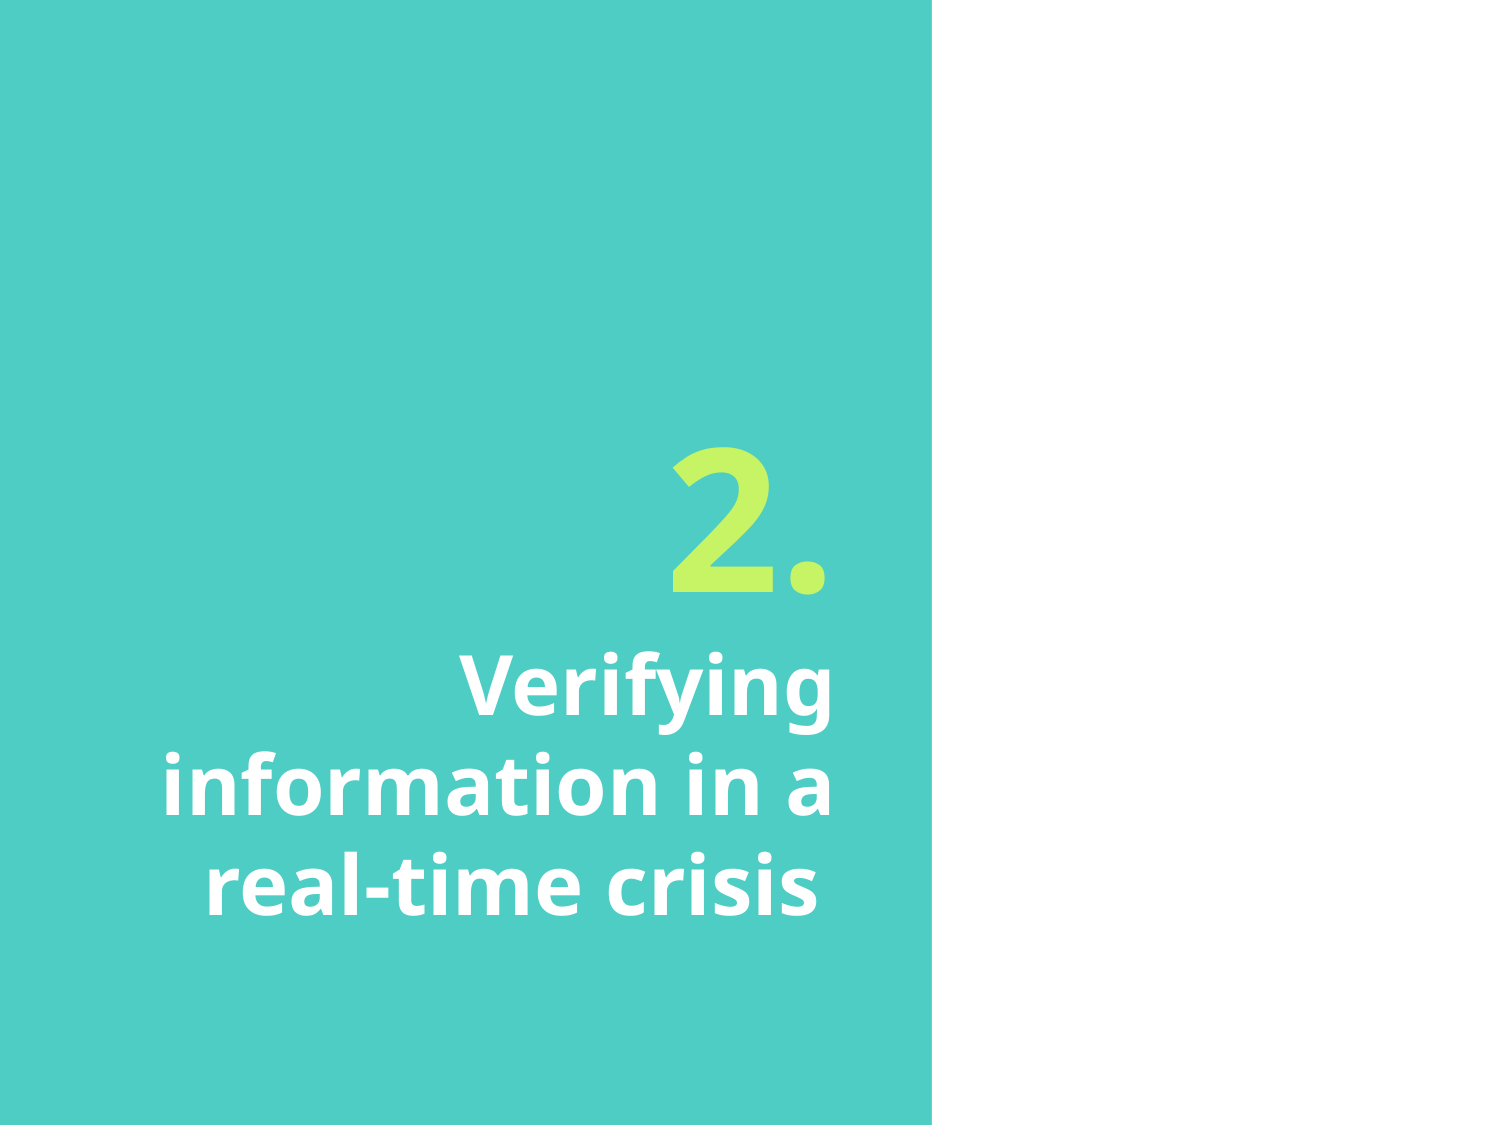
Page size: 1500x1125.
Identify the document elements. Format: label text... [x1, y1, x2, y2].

title 2. Verifying information in a real-time crisis [112, 633, 852, 948]
